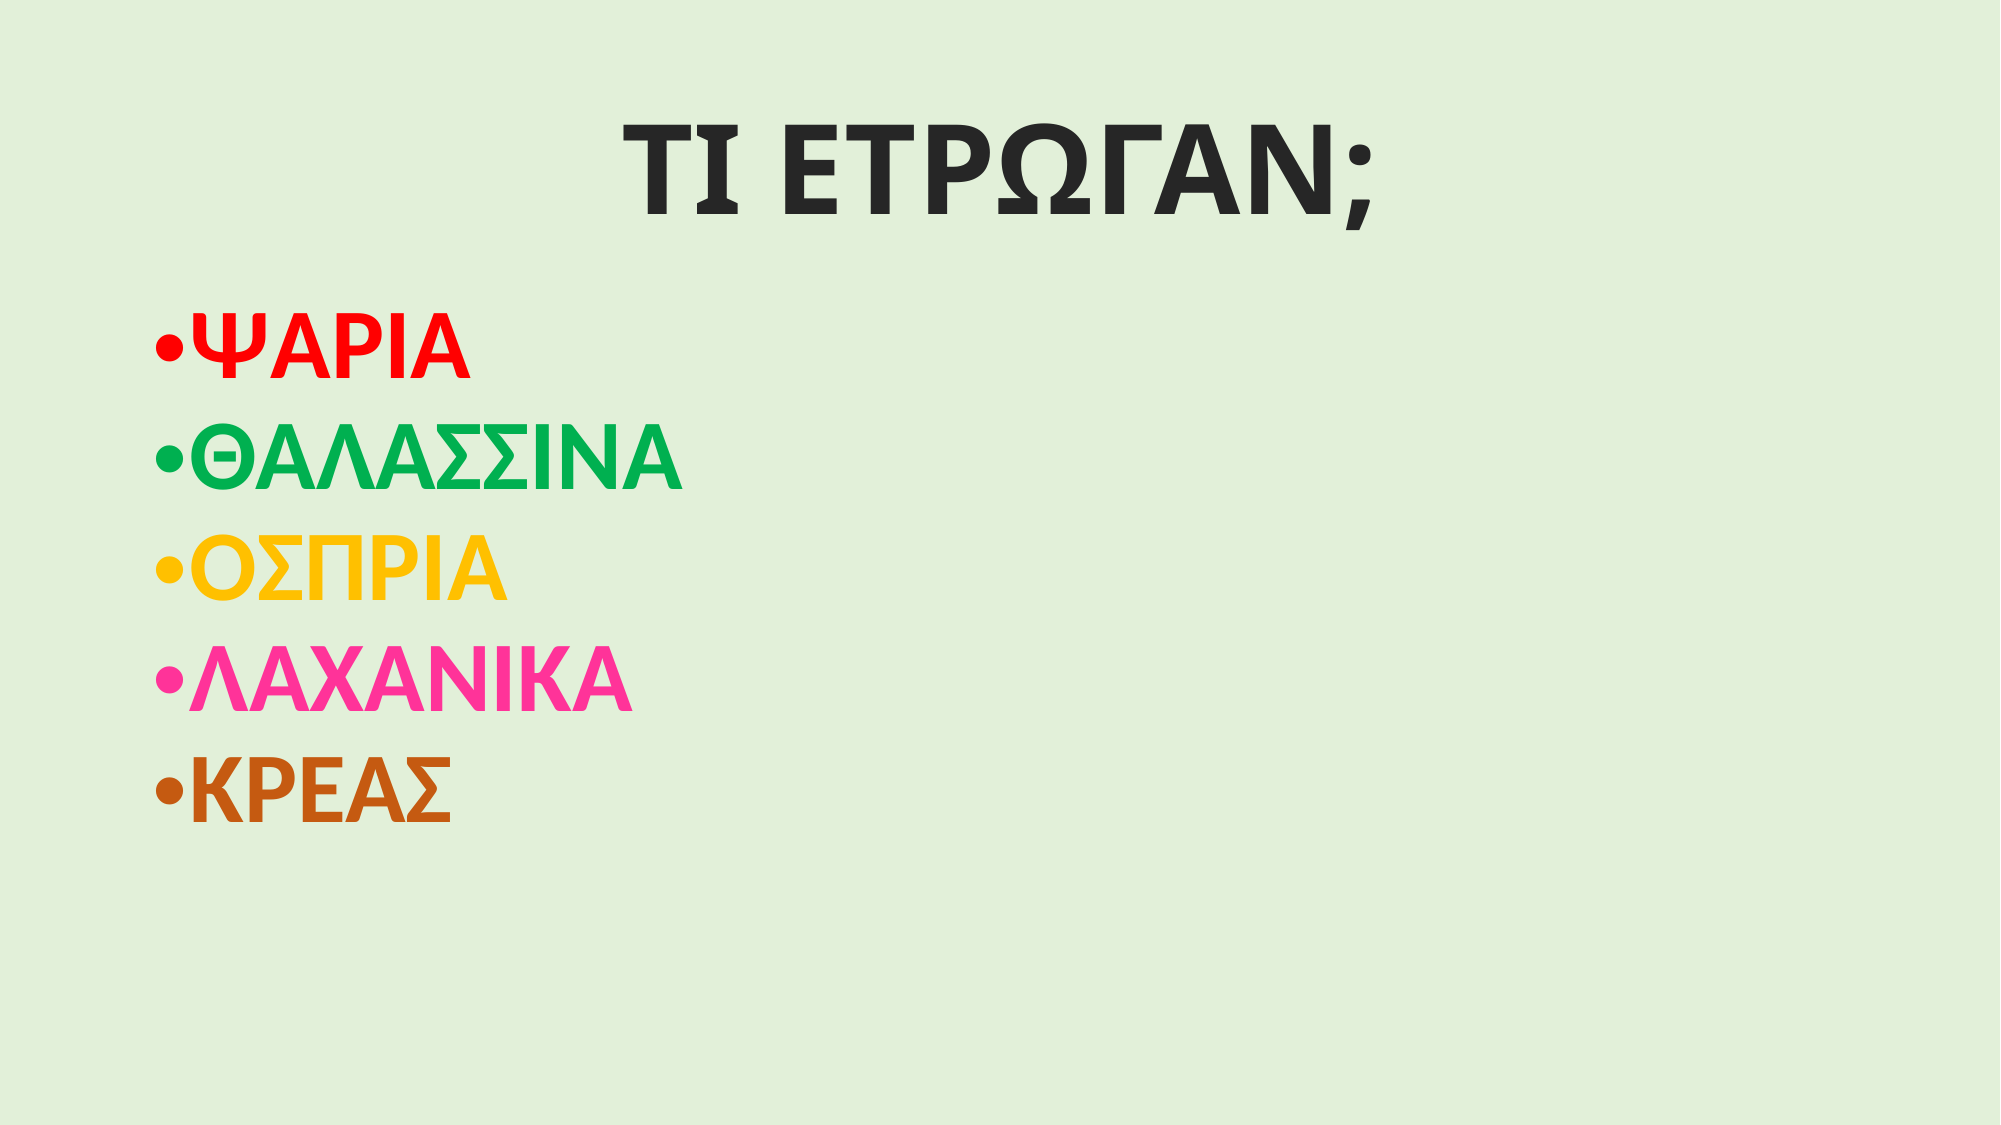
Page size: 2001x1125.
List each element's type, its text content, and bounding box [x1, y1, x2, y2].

list ΨΑΡΙΑ ΘΑΛΑΣΣΙΝΑ ΟΣΠΡΙΑ ΛΑΧΑΝΙΚΑ ΚΡΕΑΣ [137, 299, 1863, 1014]
title ΤΙ ΕΤΡΩΓΑΝ; [137, 59, 1863, 278]
